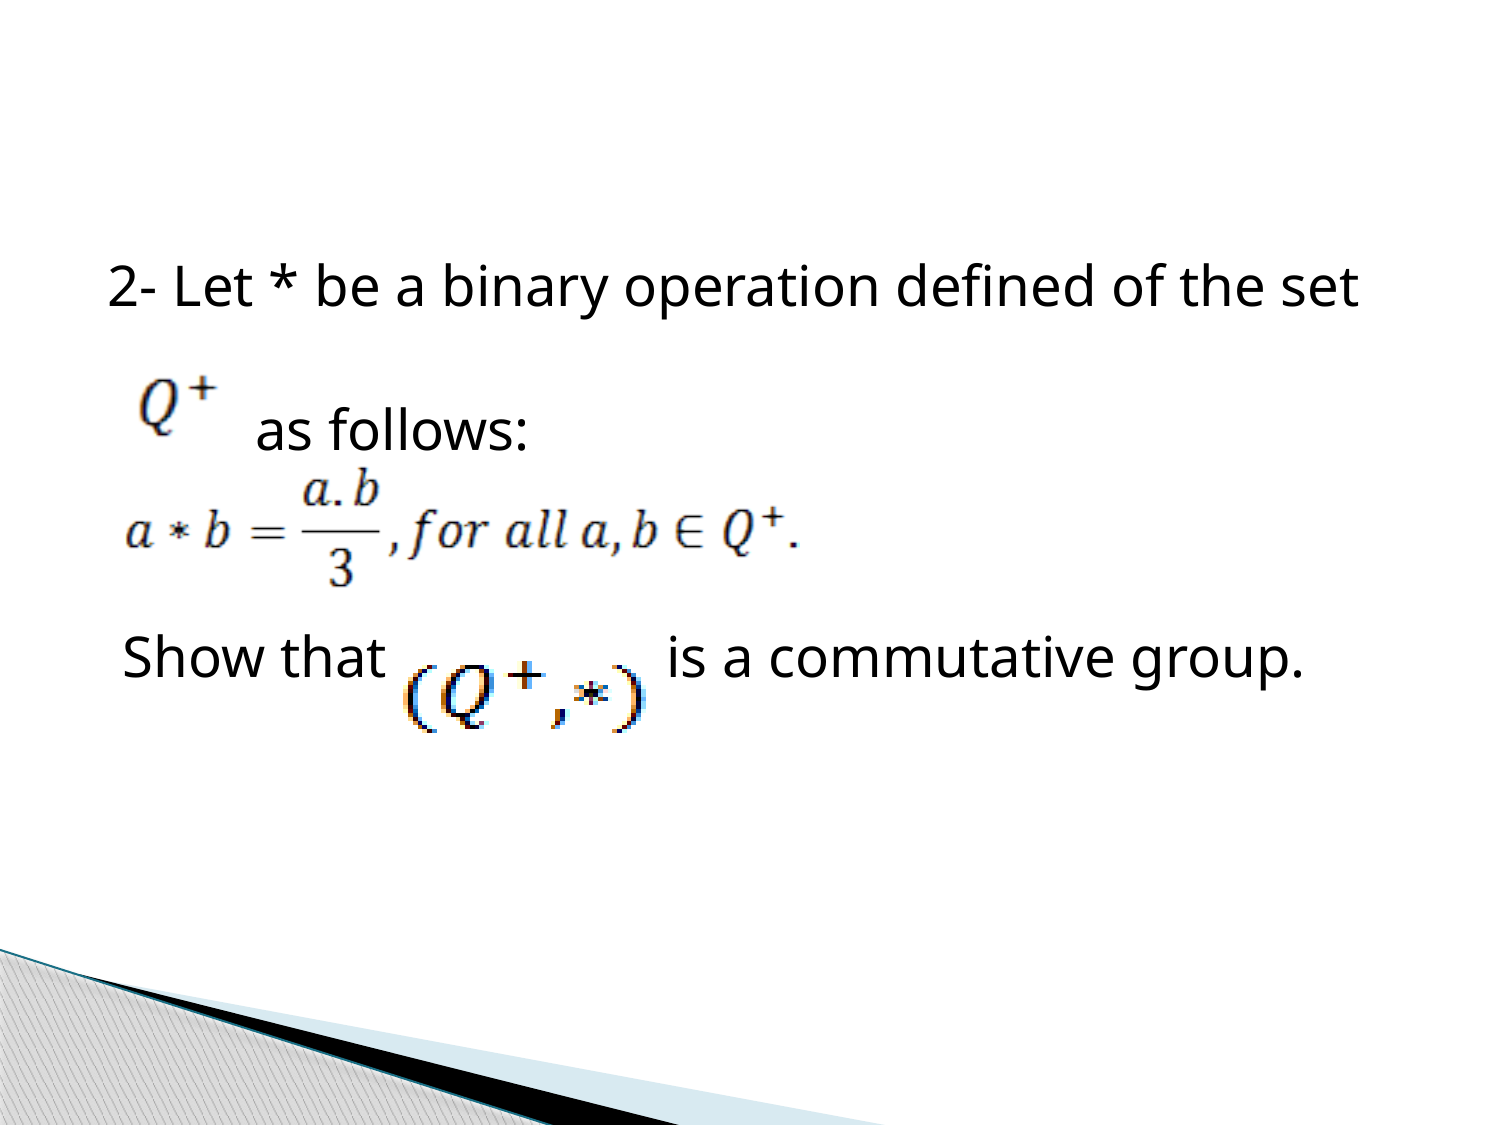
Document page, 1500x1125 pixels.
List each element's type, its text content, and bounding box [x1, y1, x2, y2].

list 2- Let * be a binary operation defined of the set as follows: Show that is a commutative group. [75, 243, 1425, 986]
picture [137, 362, 224, 452]
picture [124, 462, 801, 601]
picture [399, 649, 646, 751]
